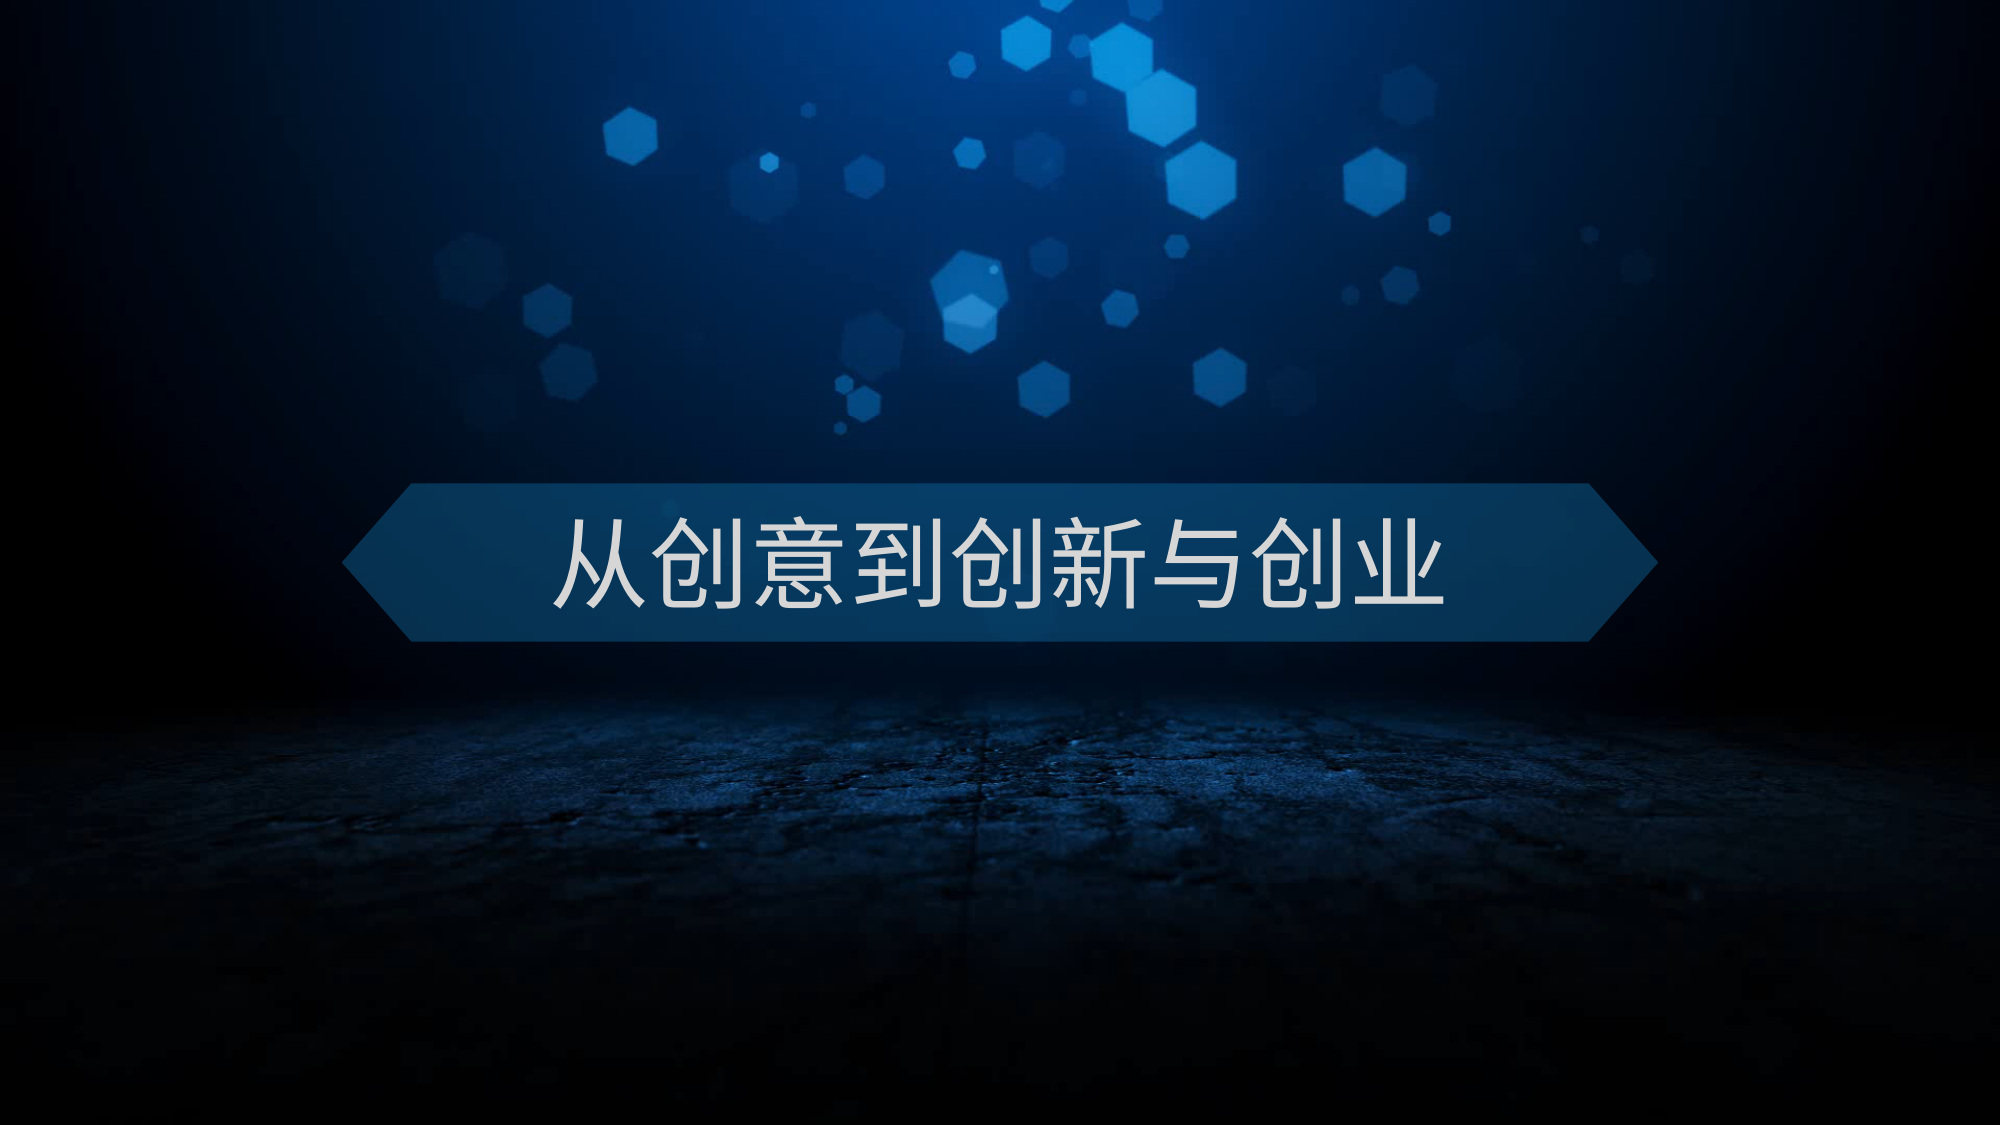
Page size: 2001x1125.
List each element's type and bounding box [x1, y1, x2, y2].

picture [0, 0, 2000, 1125]
text_box [288, 483, 1712, 642]
